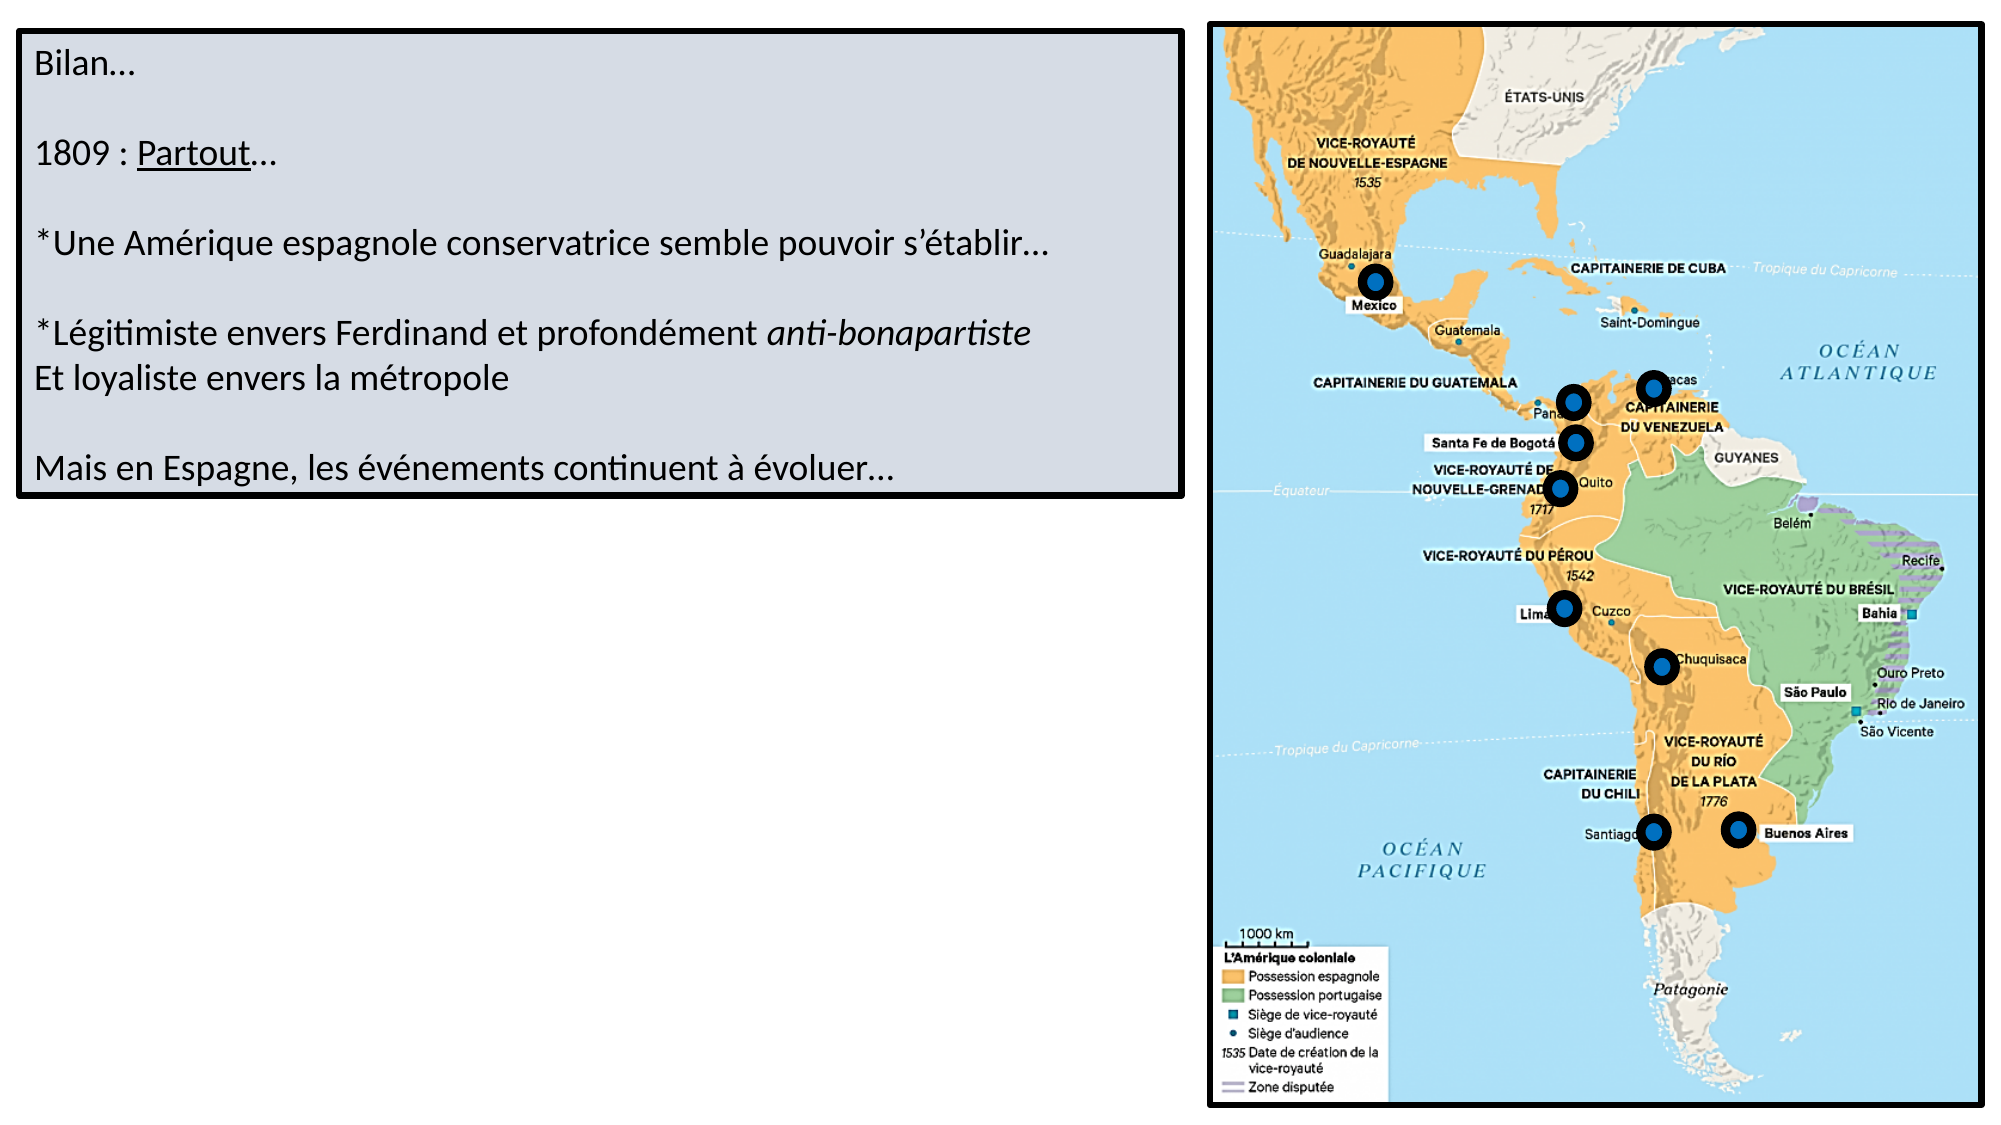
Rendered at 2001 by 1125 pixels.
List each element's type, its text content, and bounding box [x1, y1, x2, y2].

text_box Bilan… 1809 : Partout… *Une Amérique espagnole conservatrice semble pouvoir s’établir… *Légitimiste envers Ferdinand et profondément anti-bonapartiste Et loyaliste envers la métropole Mais en Espagne, les événements continuent à évoluer… [19, 30, 1182, 496]
picture [1213, 27, 1979, 1102]
